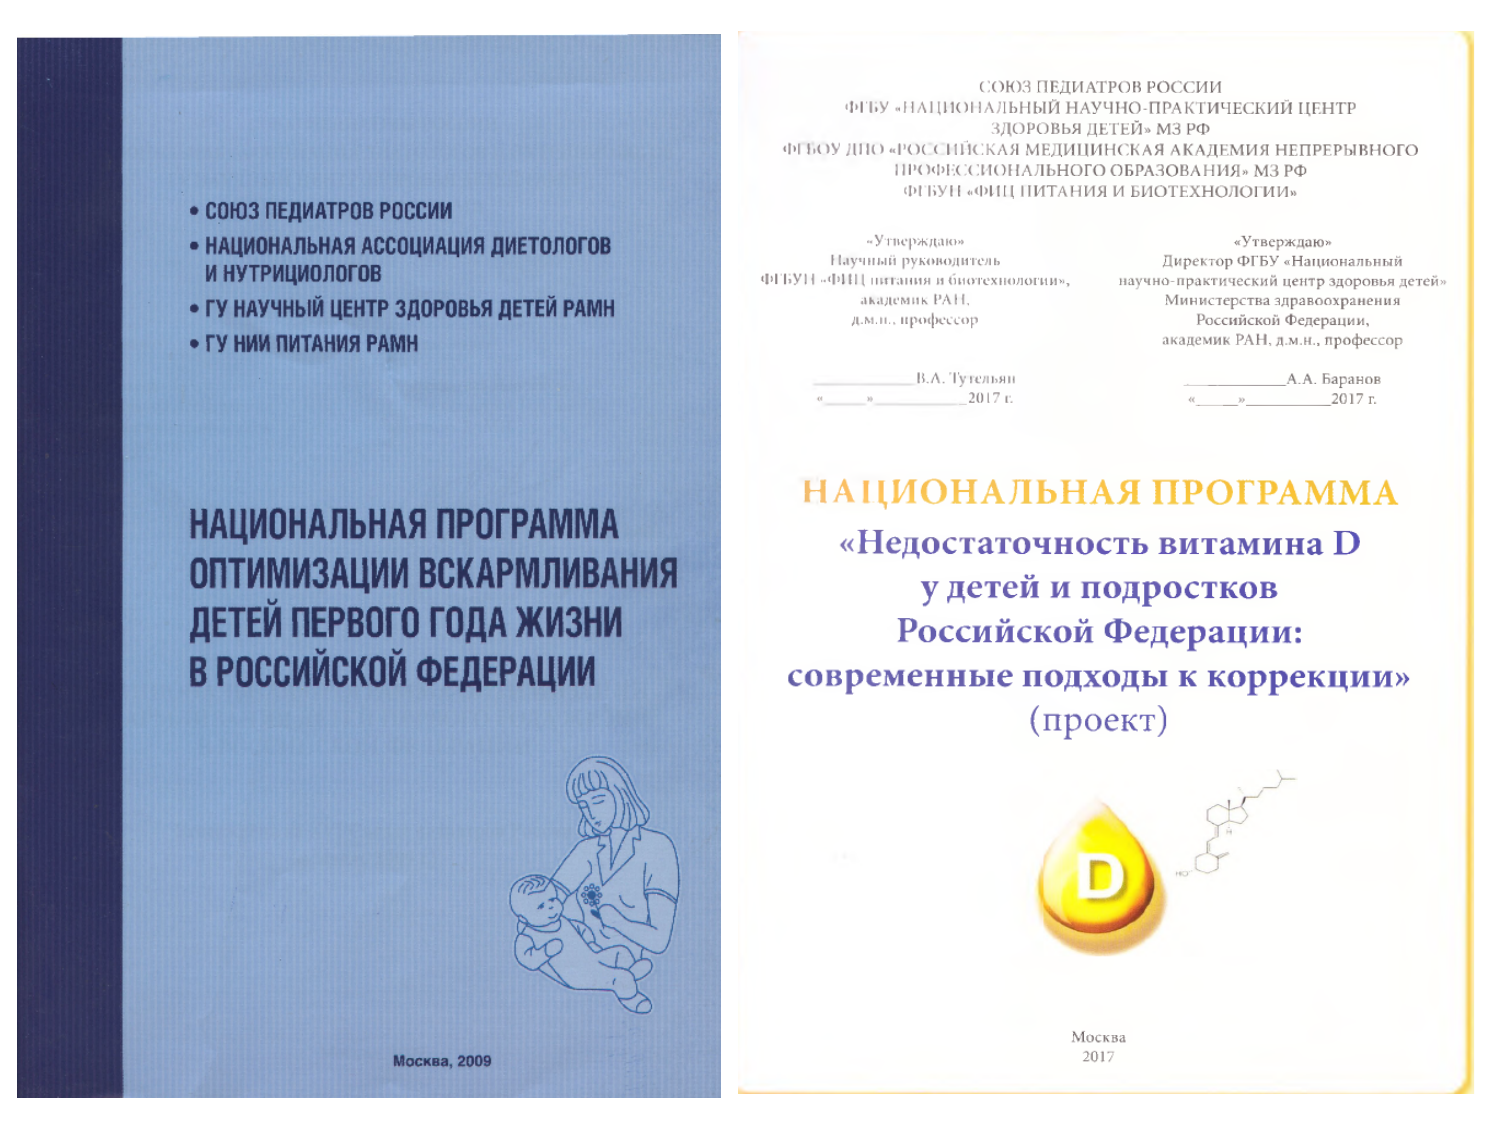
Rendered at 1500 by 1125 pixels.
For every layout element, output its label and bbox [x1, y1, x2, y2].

list [17, 34, 721, 1099]
picture [737, 31, 1475, 1095]
